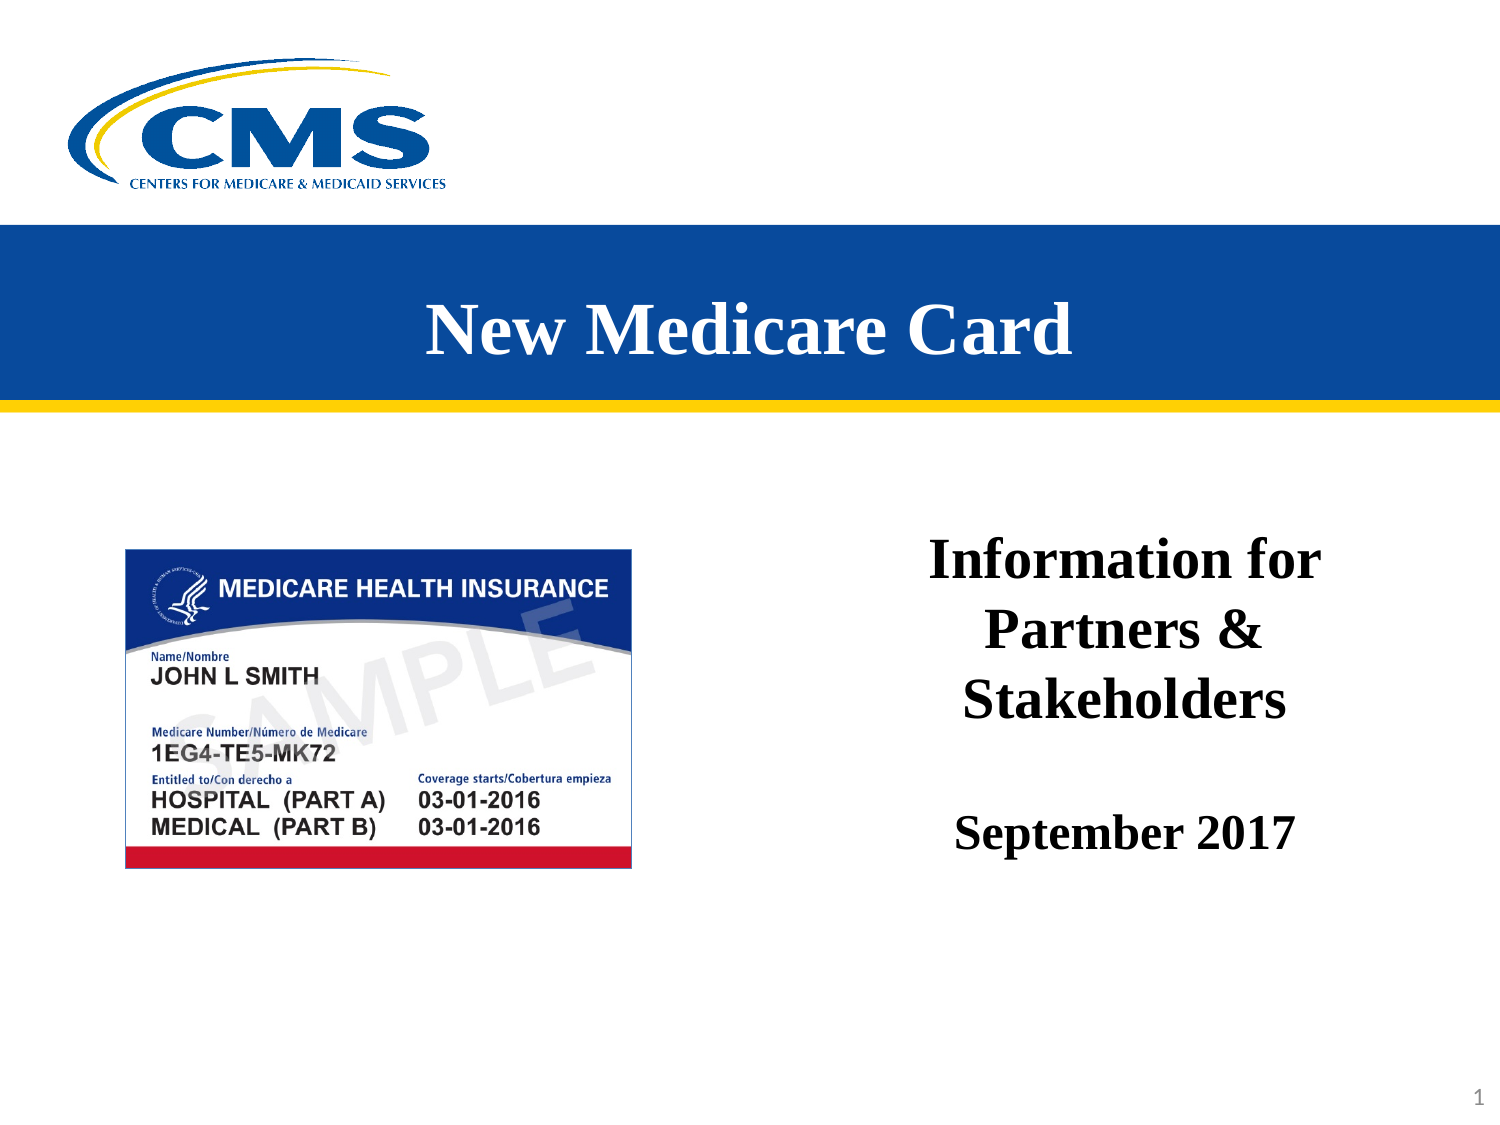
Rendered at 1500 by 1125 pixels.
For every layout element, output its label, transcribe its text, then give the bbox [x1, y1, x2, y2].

text_box Information for Partners & Stakeholders September 2017 [887, 512, 1363, 868]
title New Medicare Card [0, 249, 1500, 400]
picture [124, 549, 632, 869]
picture [65, 50, 448, 200]
